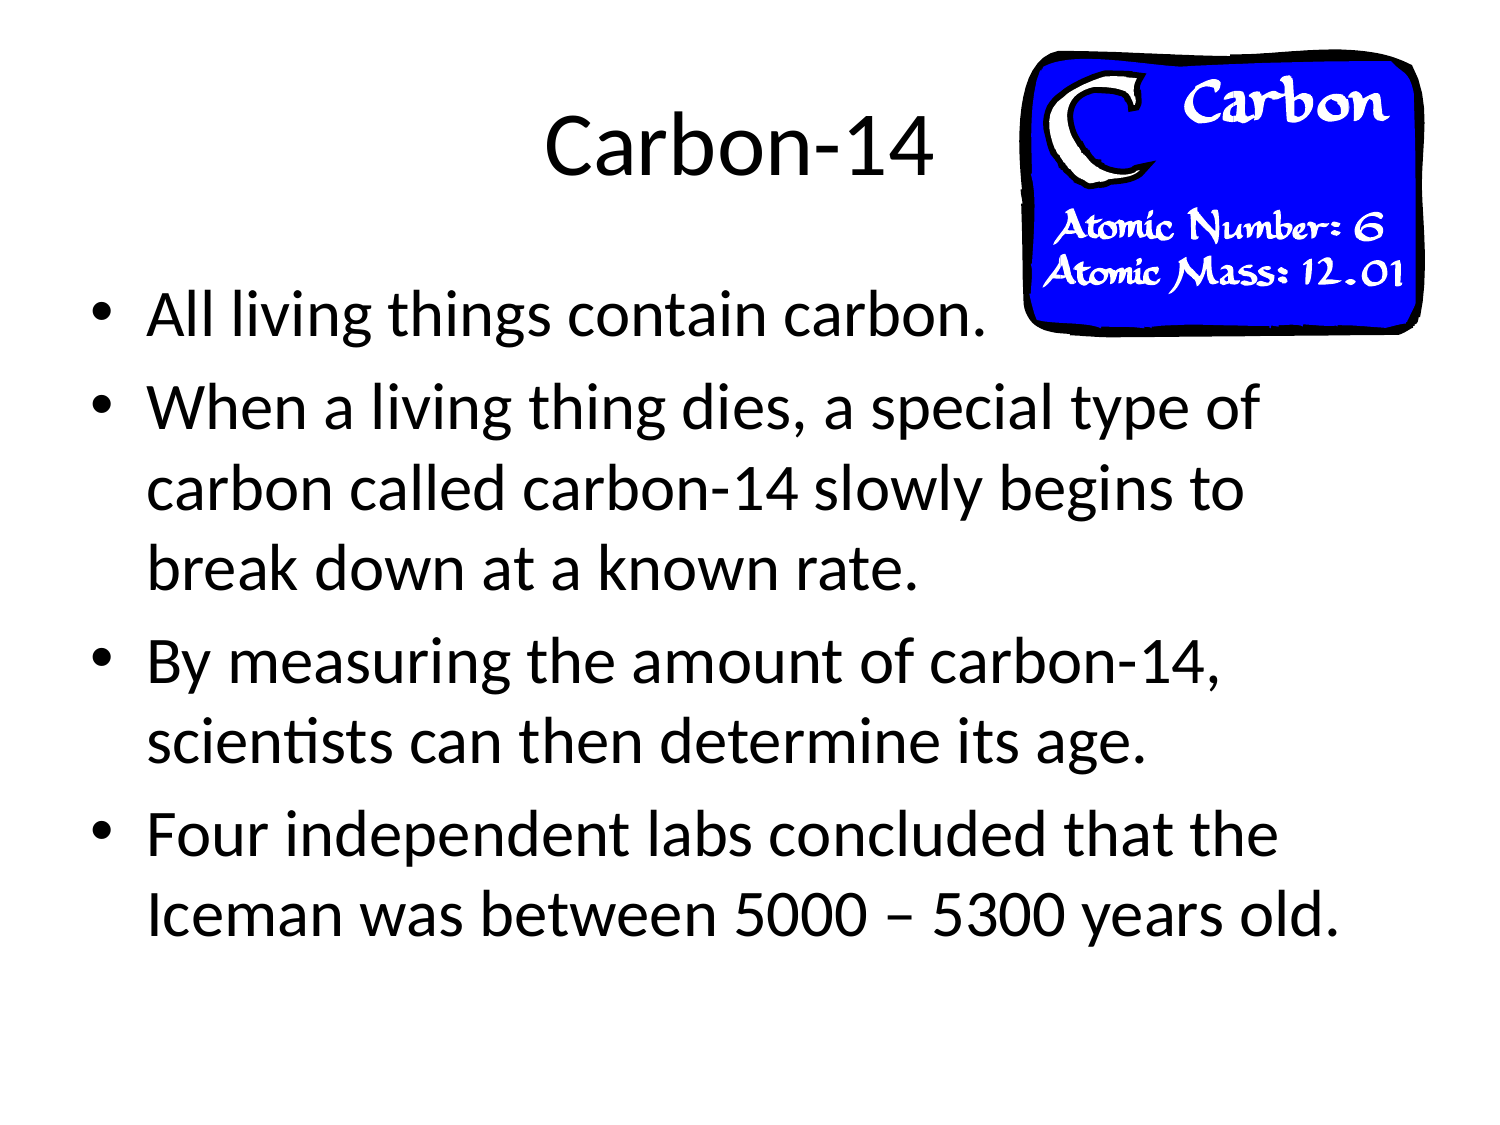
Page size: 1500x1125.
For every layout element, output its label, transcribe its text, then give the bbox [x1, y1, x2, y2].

title Carbon-14 [75, 45, 1007, 233]
picture [1012, 37, 1433, 338]
list All living things contain carbon. When a living thing dies, a special type of carbon called carbon-14 slowly begins to break down at a known rate. By measuring the amount of carbon-14, scientists can then determine its age. Four independent labs concluded that the Iceman was between 5000 – 5300 years old. [75, 262, 1425, 1005]
